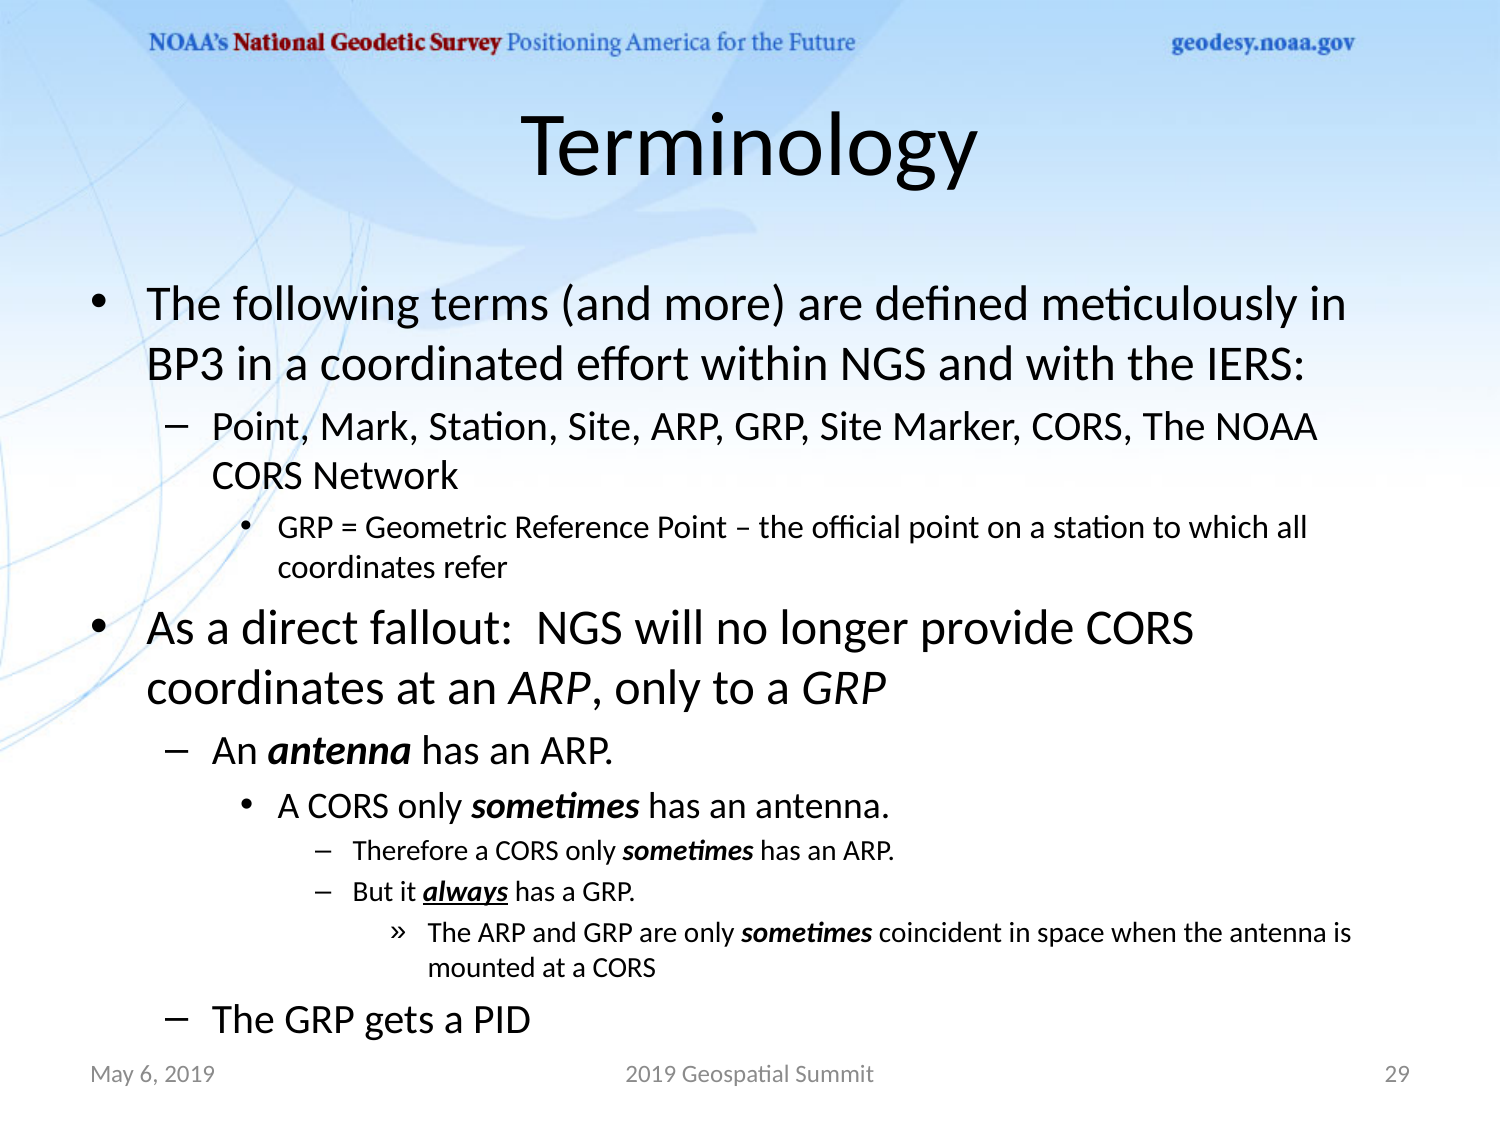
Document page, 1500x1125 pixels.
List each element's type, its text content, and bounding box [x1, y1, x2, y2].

picture [0, 0, 1500, 1125]
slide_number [75, 1042, 425, 1103]
slide_number 29 [1074, 1042, 1425, 1103]
list The following terms (and more) are defined meticulously in BP3 in a coordinated effort within NGS and with the IERS: Point, Mark, Station, Site, ARP, GRP, Site Marker, CORS, The NOAA CORS Network GRP = Geometric Reference Point – the official point on a station to which all coordinates refer As a direct fallout: NGS will no longer provide CORS coordinates at an ARP, only to a GRP An antenna has an ARP. A CORS only sometimes has an antenna. Therefore a CORS only sometimes has an ARP. But it always has a GRP. The ARP and GRP are only sometimes coincident in space when the antenna is mounted at a CORS The GRP gets a PID [75, 262, 1425, 1005]
title Terminology [75, 45, 1425, 233]
footer 2019 Geospatial Summit [512, 1042, 988, 1103]
